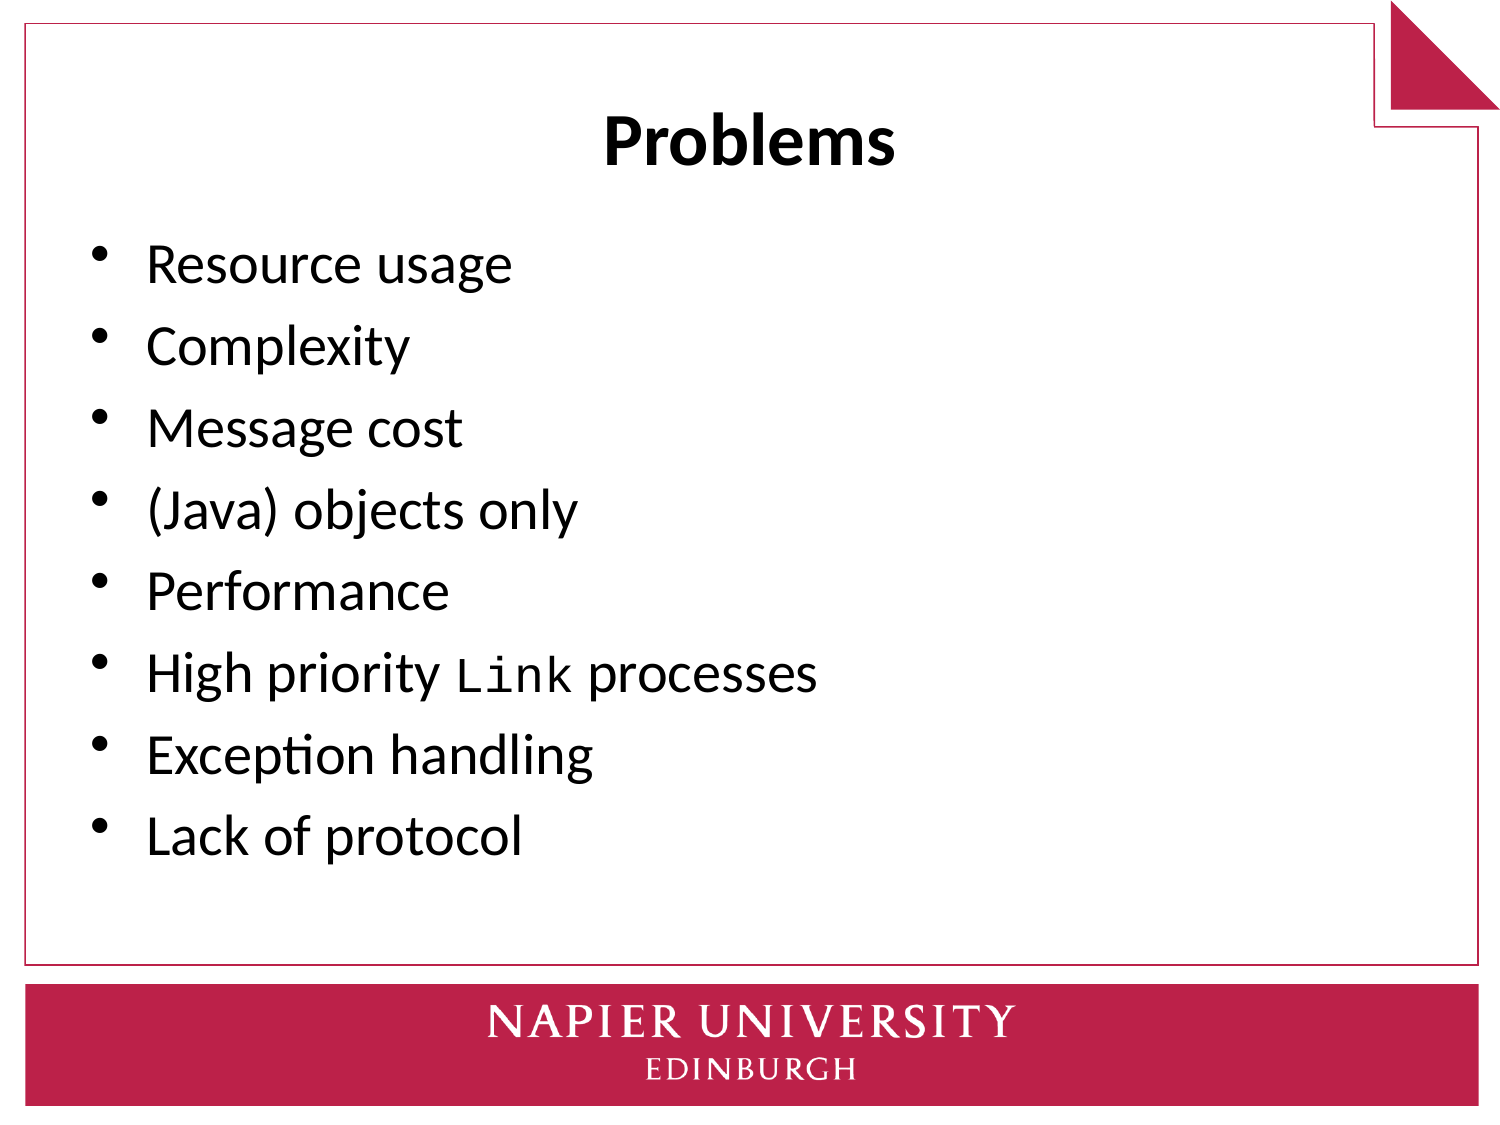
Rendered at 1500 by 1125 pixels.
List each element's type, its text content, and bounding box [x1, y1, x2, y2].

list Resource usage Complexity Message cost (Java) objects only Performance High priority Link processes Exception handling Lack of protocol [74, 217, 1426, 936]
title Problems [74, 78, 1426, 193]
